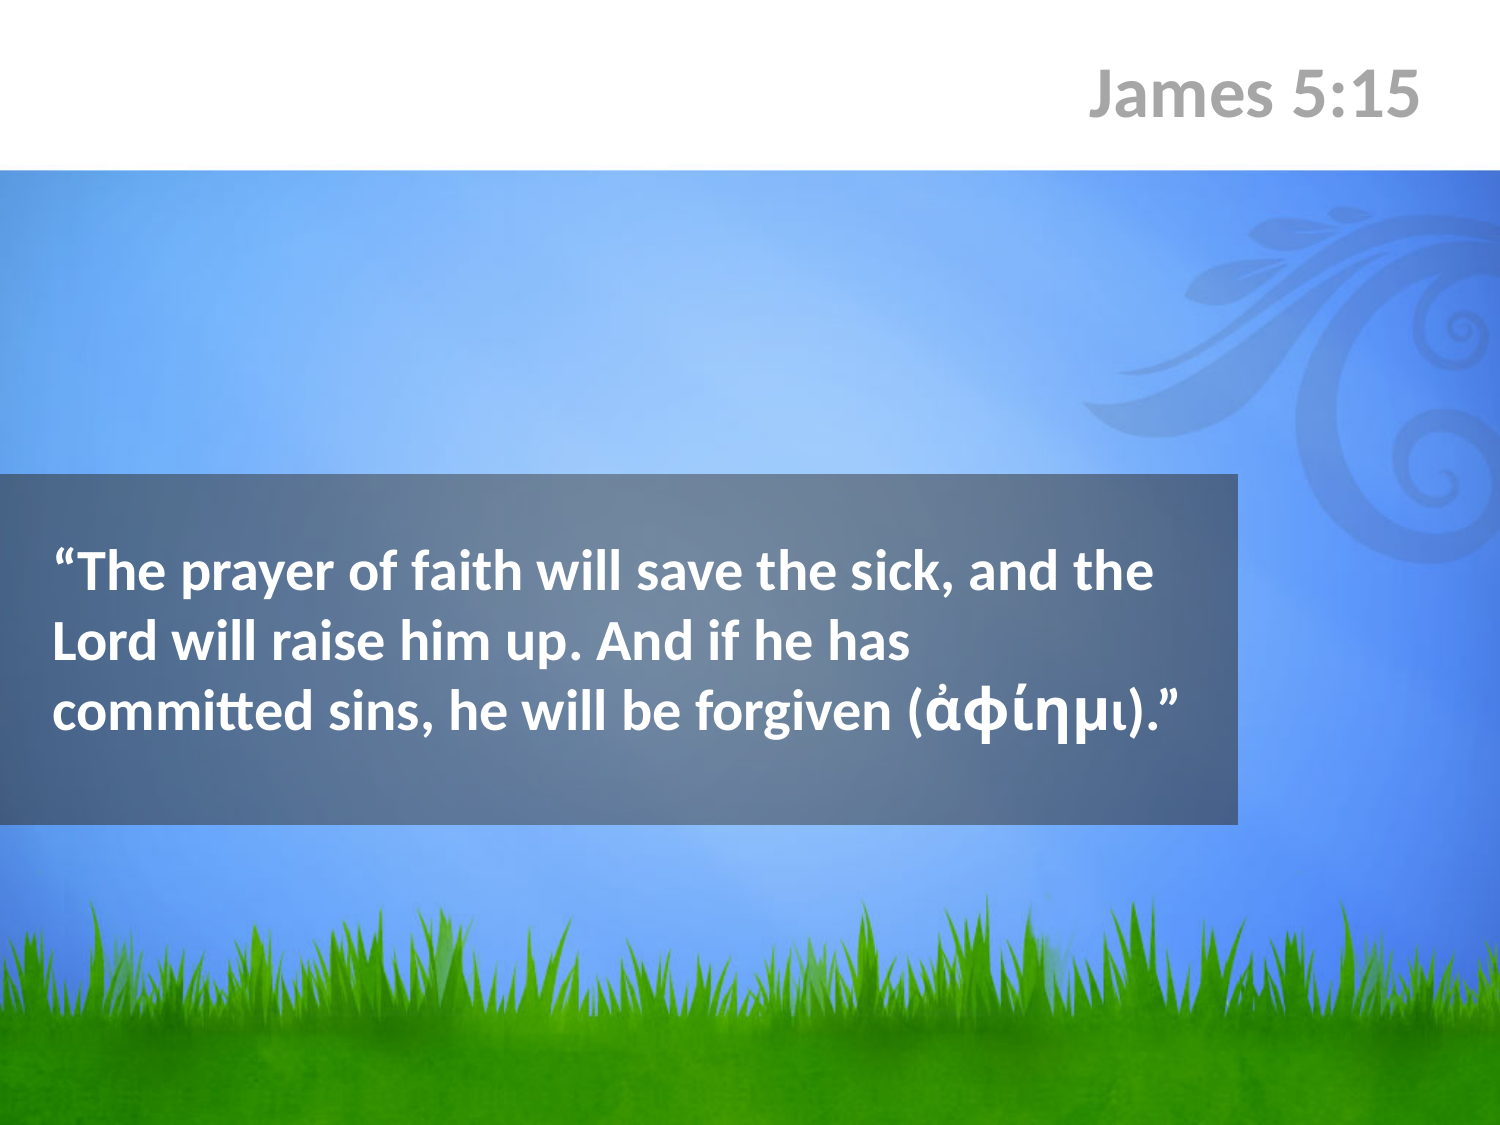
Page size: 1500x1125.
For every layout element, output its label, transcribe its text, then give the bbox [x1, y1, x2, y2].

title “The prayer of faith will save the sick, and the Lord will raise him up. And if he has committed sins, he will be forgiven (ἀϕίημι).” [37, 512, 1200, 763]
list James 5:15 [275, 37, 1438, 175]
picture [0, 0, 1500, 1125]
